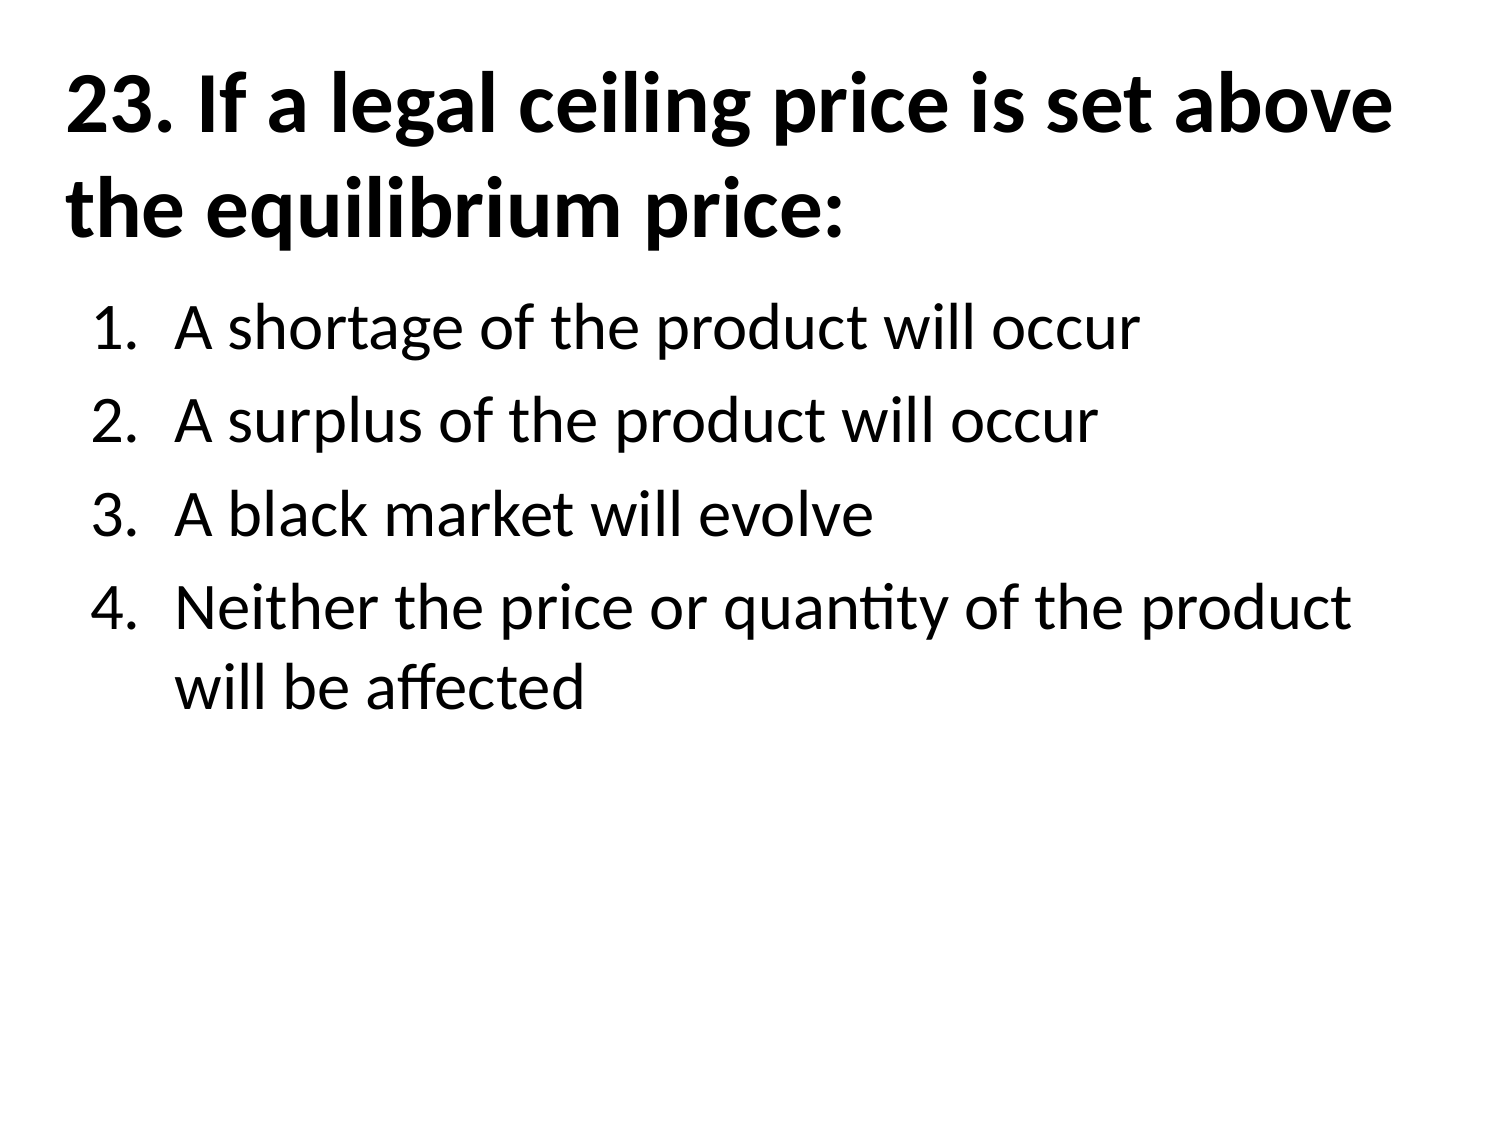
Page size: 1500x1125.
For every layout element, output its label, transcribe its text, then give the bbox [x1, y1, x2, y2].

list A shortage of the product will occur A surplus of the product will occur A black market will evolve Neither the price or quantity of the product will be affected [75, 275, 1425, 893]
title 23. If a legal ceiling price is set above the equilibrium price: [50, 37, 1438, 263]
